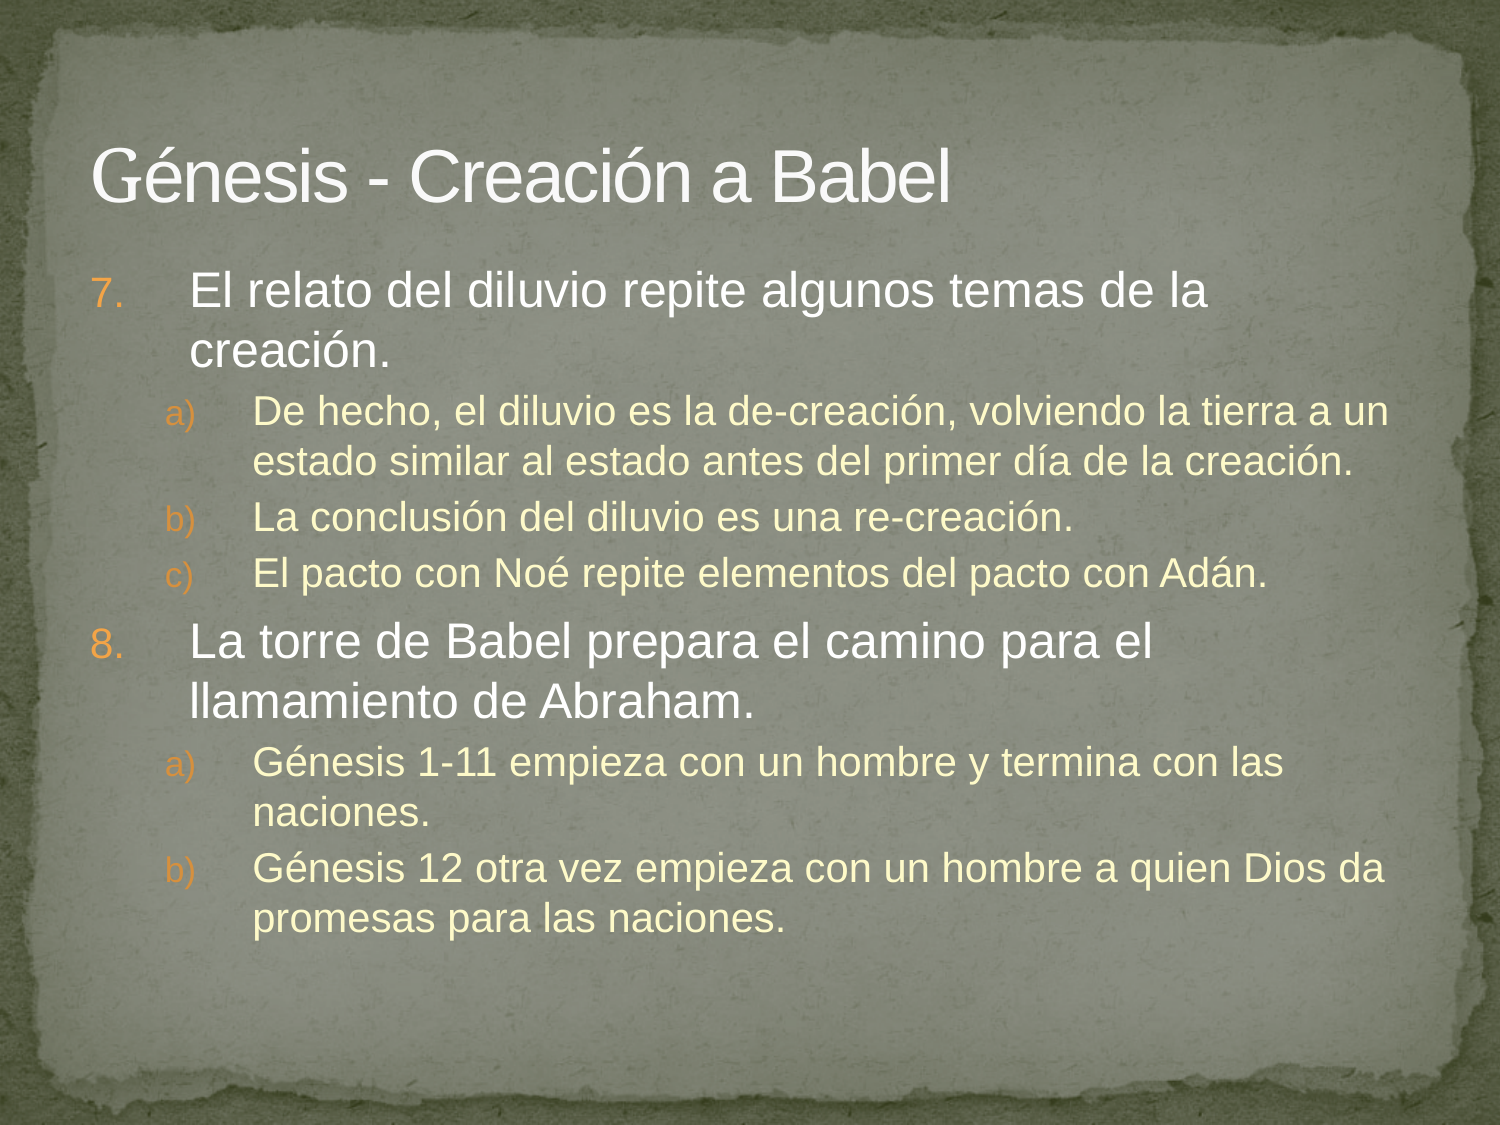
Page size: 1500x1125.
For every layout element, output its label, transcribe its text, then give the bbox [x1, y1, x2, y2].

list El relato del diluvio repite algunos temas de la creación. De hecho, el diluvio es la de-creación, volviendo la tierra a un estado similar al estado antes del primer día de la creación. La conclusión del diluvio es una re-creación. El pacto con Noé repite elementos del pacto con Adán. La torre de Babel prepara el camino para el llamamiento de Abraham. Génesis 1-11 empieza con un hombre y termina con las naciones. Génesis 12 otra vez empieza con un hombre a quien Dios da promesas para las naciones. [75, 249, 1425, 1000]
title Génesis - Creación a Babel [74, 24, 1425, 225]
